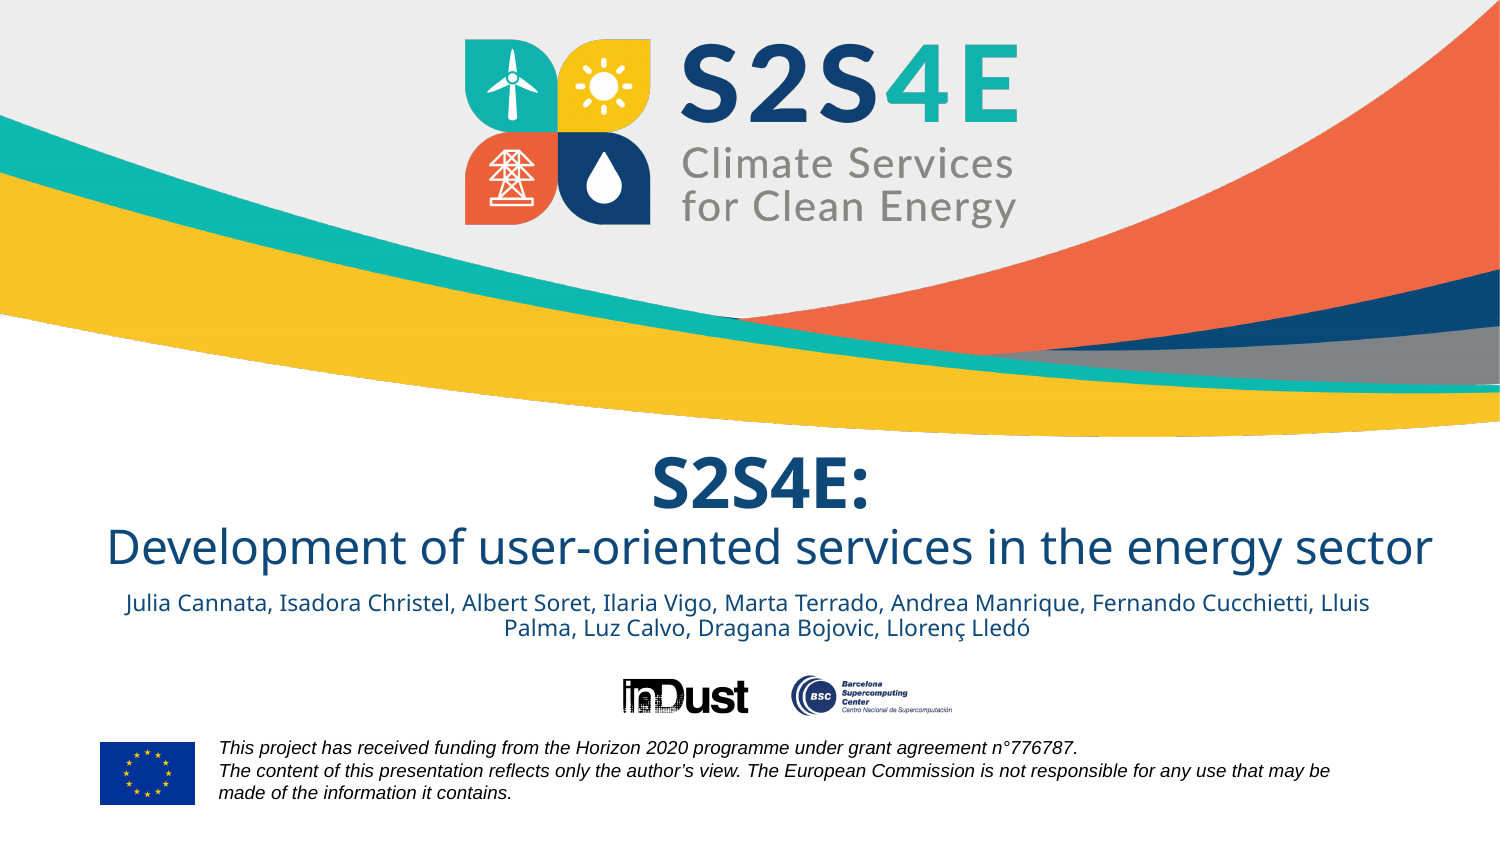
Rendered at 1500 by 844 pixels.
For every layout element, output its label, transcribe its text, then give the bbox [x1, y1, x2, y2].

picture [790, 675, 952, 717]
list Julia Cannata, Isadora Christel, Albert Soret, Ilaria Vigo, Marta Terrado, Andrea Manrique, Fernando Cucchietti, Lluis Palma, Luz Calvo, Dragana Bojovic, Llorenç Lledó [65, 586, 1396, 671]
picture [621, 676, 751, 716]
title S2S4E: Development of user-oriented services in the energy sector [79, 441, 1462, 609]
picture [0, 0, 1500, 437]
picture [100, 742, 195, 805]
